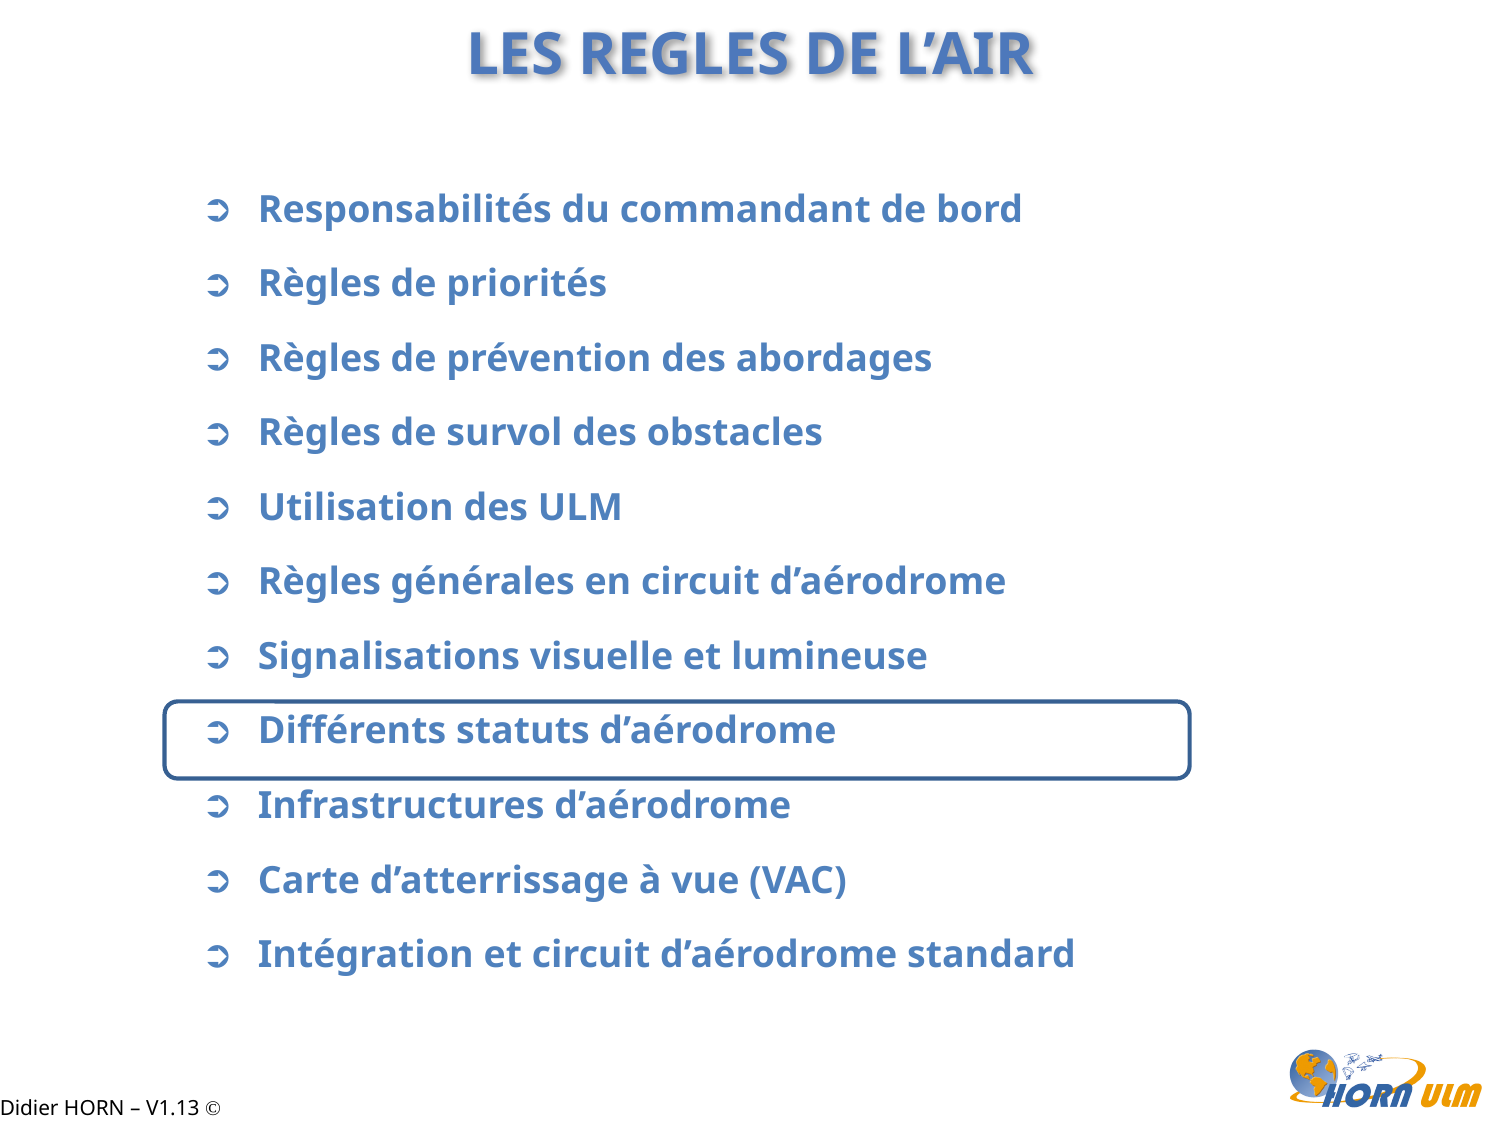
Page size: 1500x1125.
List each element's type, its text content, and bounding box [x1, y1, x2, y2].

text_box LES REGLES DE L’AIR [0, 4, 1500, 99]
text_box Responsabilités du commandant de bord Règles de priorités Règles de prévention des abordages Règles de survol des obstacles Utilisation des ULM Règles générales en circuit d’aérodrome Signalisations visuelle et lumineuse Différents statuts d’aérodrome Infrastructures d’aérodrome Carte d’atterrissage à vue (VAC) Intégration et circuit d’aérodrome standard [119, 155, 1381, 982]
picture [1275, 1036, 1500, 1125]
text_box [162, 699, 1192, 781]
